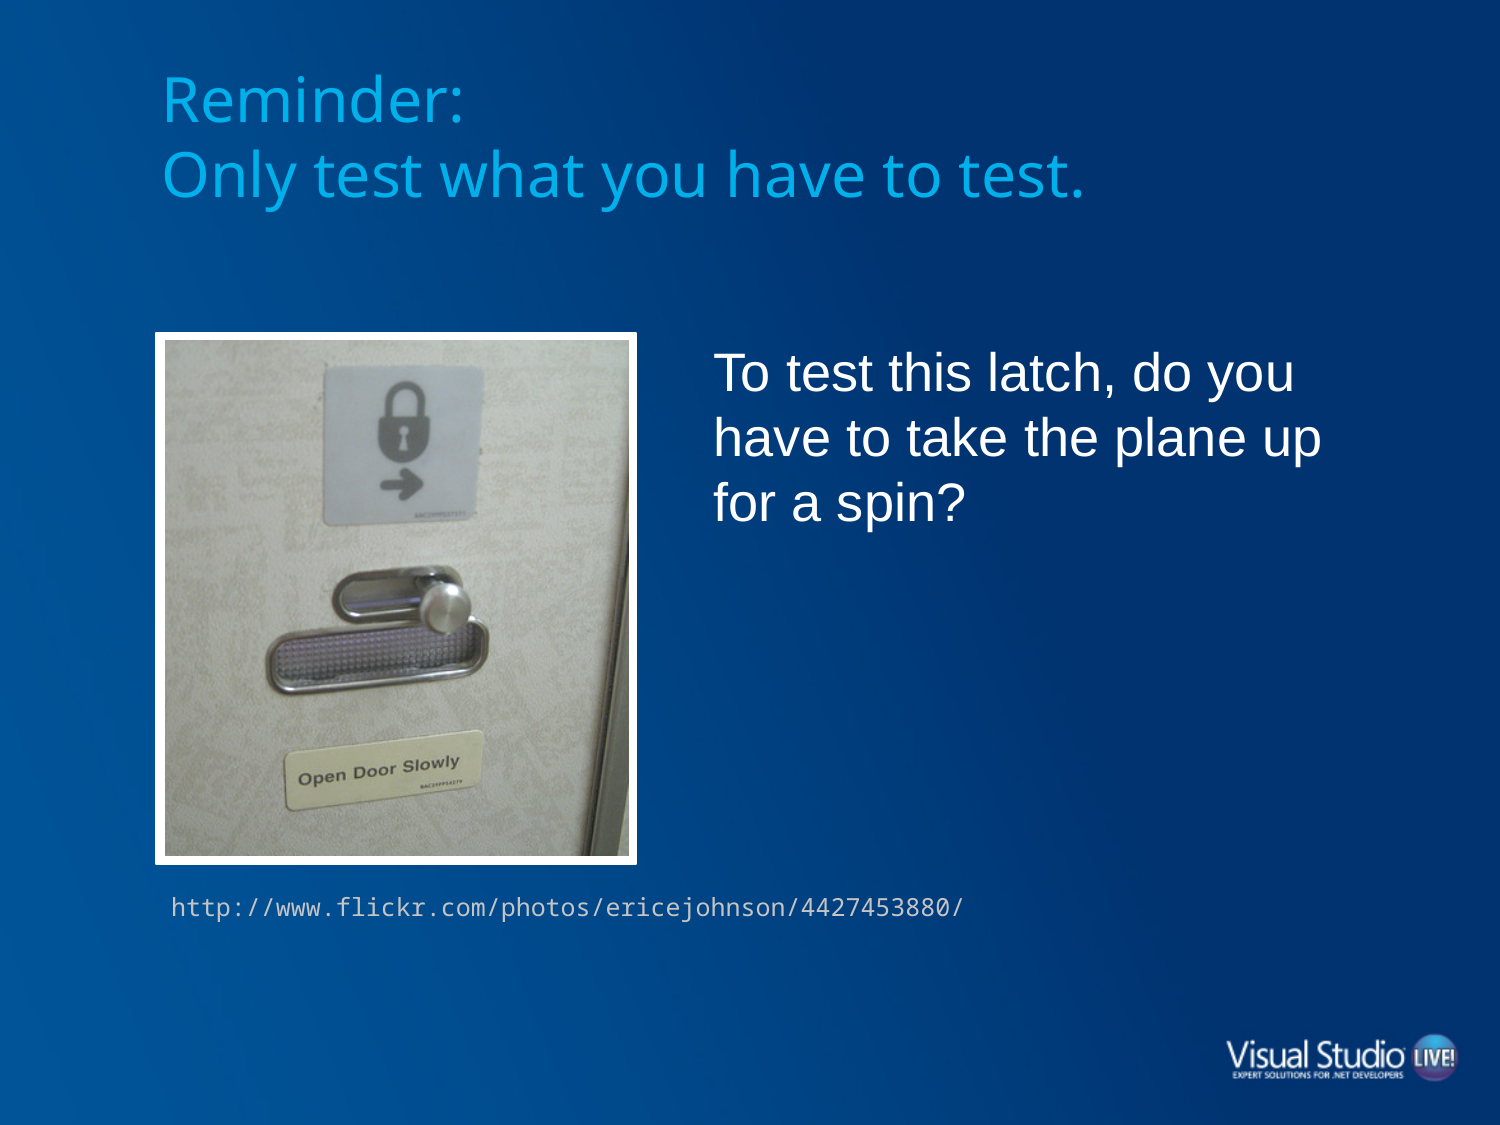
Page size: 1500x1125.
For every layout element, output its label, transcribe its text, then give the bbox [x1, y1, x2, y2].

text_box http://www.flickr.com/photos/ericejohnson/4427453880/ [156, 883, 1338, 929]
text_box [156, 332, 637, 864]
title Reminder: Only test what you have to test. [146, 21, 1356, 217]
text_box To test this latch, do you have to take the plane up for a spin? [698, 329, 1348, 856]
picture [0, 0, 1500, 1125]
